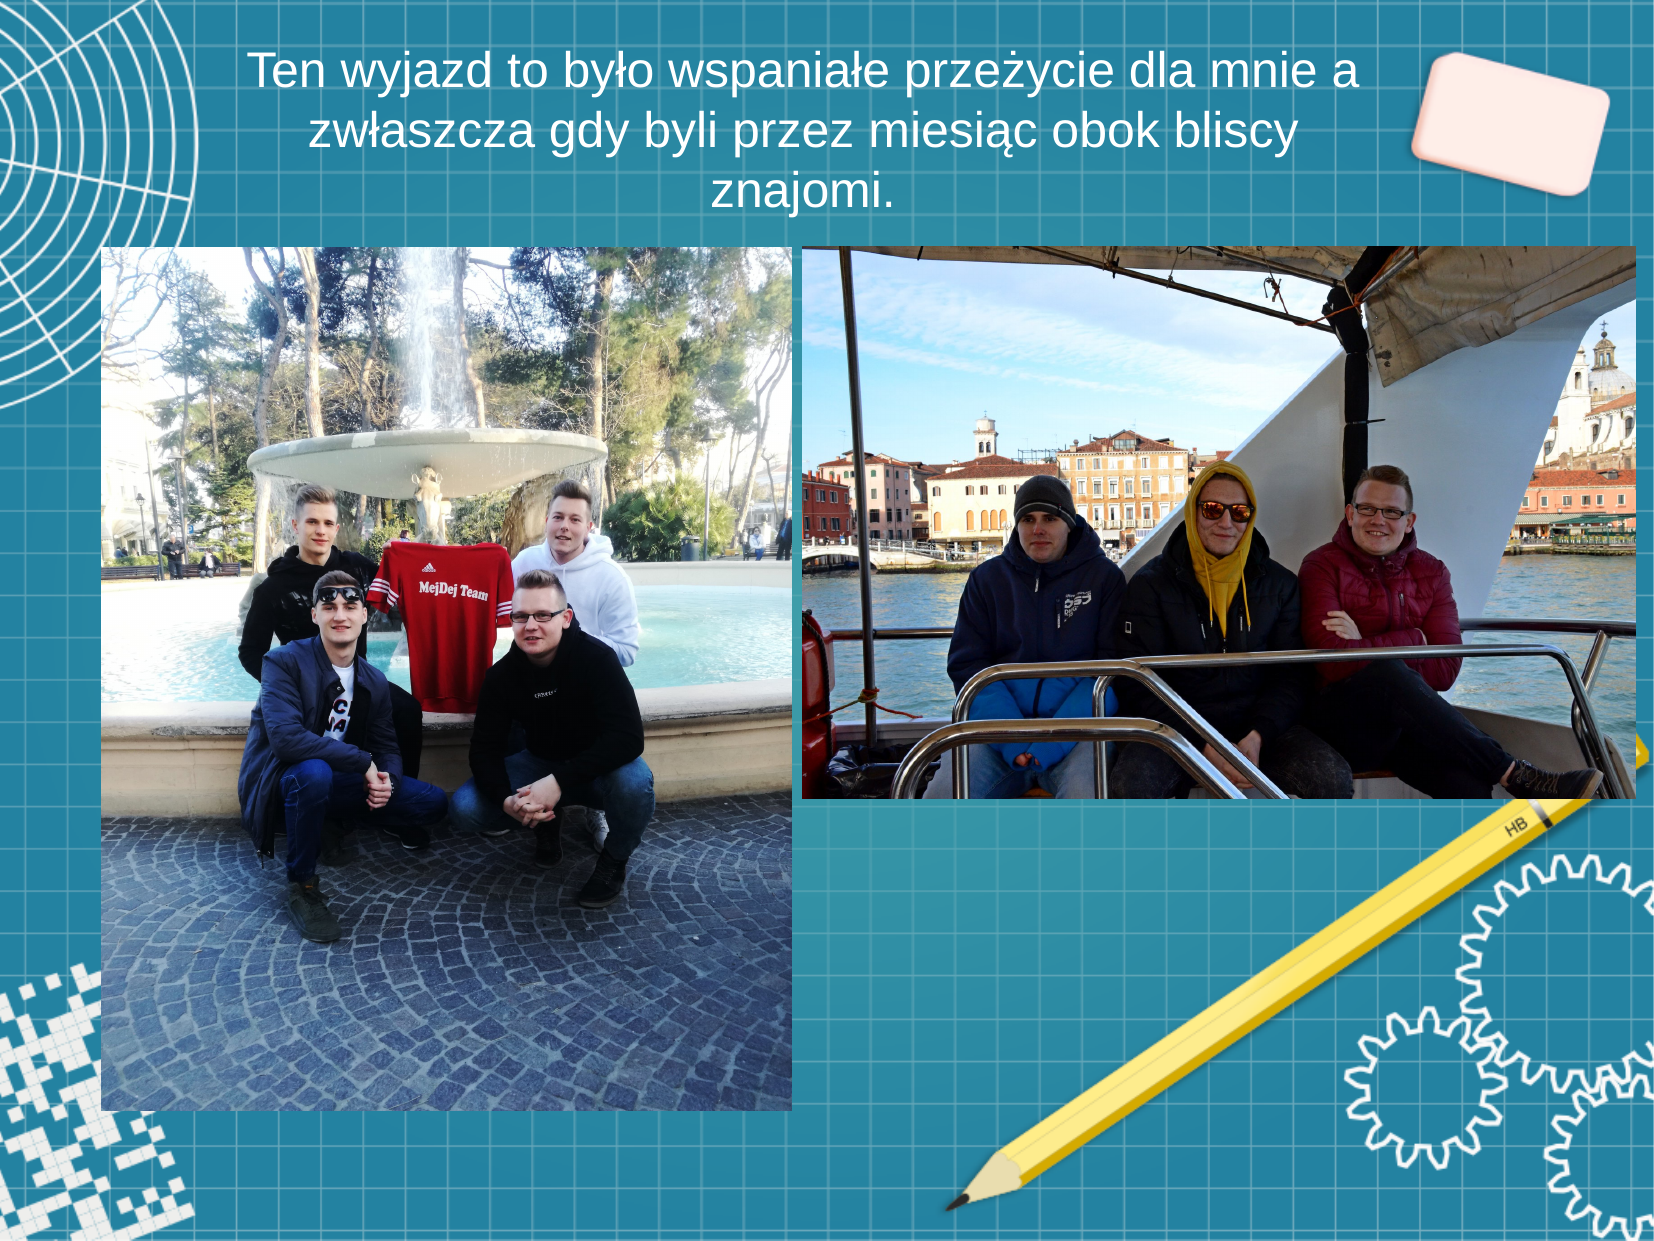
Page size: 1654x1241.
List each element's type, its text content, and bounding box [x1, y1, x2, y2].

title Ten wyjazd to było wspaniałe przeżycie dla mnie a zwłaszcza gdy byli przez miesiąc obok bliscy znajomi. [212, 23, 1394, 231]
picture [0, 0, 1654, 1241]
